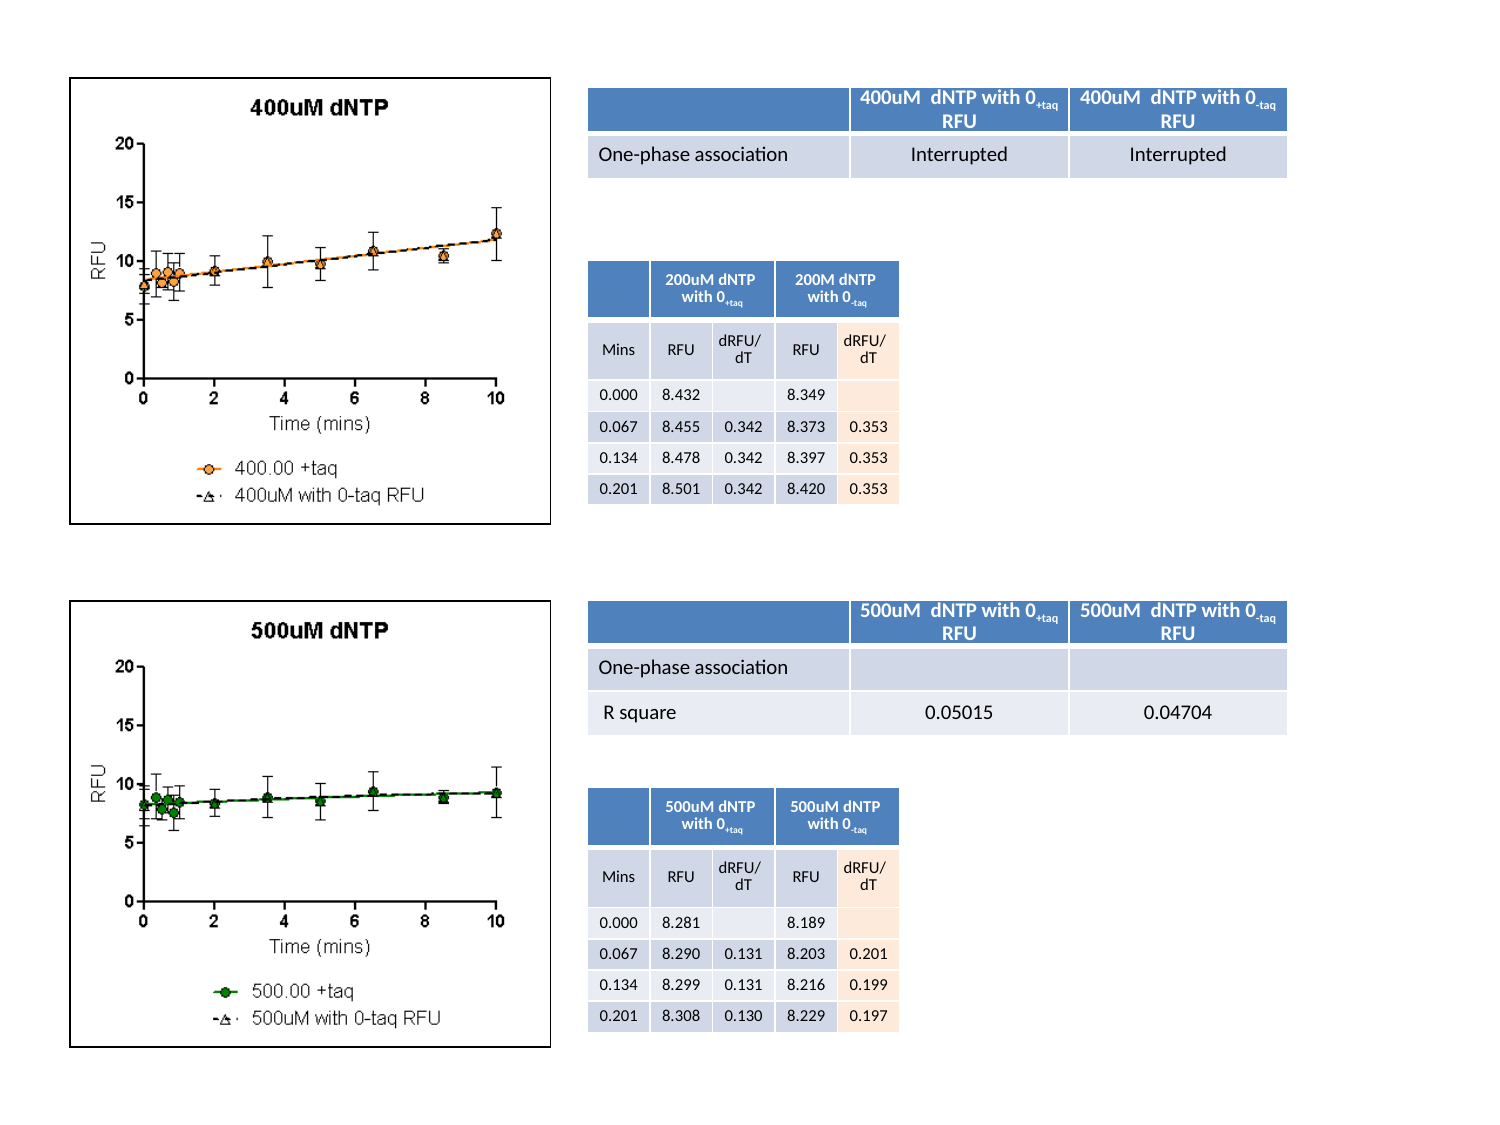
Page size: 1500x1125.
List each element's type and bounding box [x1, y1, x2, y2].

table_cell [588, 908, 649, 938]
table_cell [838, 381, 899, 411]
table_cell [776, 323, 837, 379]
table_header [588, 261, 649, 317]
table_cell [776, 850, 837, 907]
table_cell [1070, 692, 1287, 735]
table_cell [776, 412, 837, 442]
picture [70, 601, 551, 1047]
table_cell [776, 1002, 837, 1032]
table_header [851, 601, 1068, 643]
table_cell [713, 971, 774, 1000]
table_header [588, 788, 649, 845]
table_cell [588, 649, 849, 690]
table_cell [713, 381, 774, 411]
table_cell [651, 475, 712, 504]
table_cell [713, 850, 774, 907]
table_cell [651, 412, 712, 442]
table_cell [851, 649, 1068, 690]
table_header [651, 788, 774, 845]
table_cell [776, 444, 837, 473]
table_cell [713, 323, 774, 379]
table_cell [651, 850, 712, 907]
table_cell [851, 136, 1068, 178]
table_cell [776, 971, 837, 1000]
table_cell [651, 908, 712, 938]
table_cell [651, 1002, 712, 1032]
table_cell [776, 940, 837, 969]
table_header [851, 88, 1068, 131]
table_cell [588, 850, 649, 907]
table_cell [713, 444, 774, 473]
table_cell [713, 1002, 774, 1032]
table_cell [776, 908, 837, 938]
table_cell [713, 908, 774, 938]
picture [70, 78, 551, 524]
table_cell [1070, 136, 1287, 178]
table_cell [713, 940, 774, 969]
table_header [776, 788, 899, 845]
table_cell [713, 412, 774, 442]
table_cell [1070, 649, 1287, 690]
table_cell [651, 940, 712, 969]
table_cell [651, 381, 712, 411]
table_header [588, 88, 849, 131]
table_cell [838, 1002, 899, 1032]
table_header [1070, 88, 1287, 131]
table_header [1070, 601, 1287, 643]
table_cell [588, 475, 649, 504]
table_cell [838, 940, 899, 969]
table_cell [838, 850, 899, 907]
table_cell [588, 692, 849, 735]
table_cell [651, 971, 712, 1000]
table_cell [588, 971, 649, 1000]
table_cell [776, 381, 837, 411]
table_cell [851, 692, 1068, 735]
table_header [588, 601, 849, 643]
table_cell [838, 908, 899, 938]
table_cell [651, 444, 712, 473]
table_cell [588, 412, 649, 442]
table_header [776, 261, 899, 317]
table_cell [588, 381, 649, 411]
table_cell [588, 1002, 649, 1032]
table_cell [588, 940, 649, 969]
table_cell [776, 475, 837, 504]
table_cell [838, 412, 899, 442]
table_header [651, 261, 774, 317]
table_cell [651, 323, 712, 379]
table_cell [713, 475, 774, 504]
table_cell [838, 444, 899, 473]
table_cell [838, 971, 899, 1000]
table_cell [838, 475, 899, 504]
table_cell [588, 323, 649, 379]
table_cell [838, 323, 899, 379]
table_cell [588, 444, 649, 473]
table_cell [588, 136, 849, 178]
